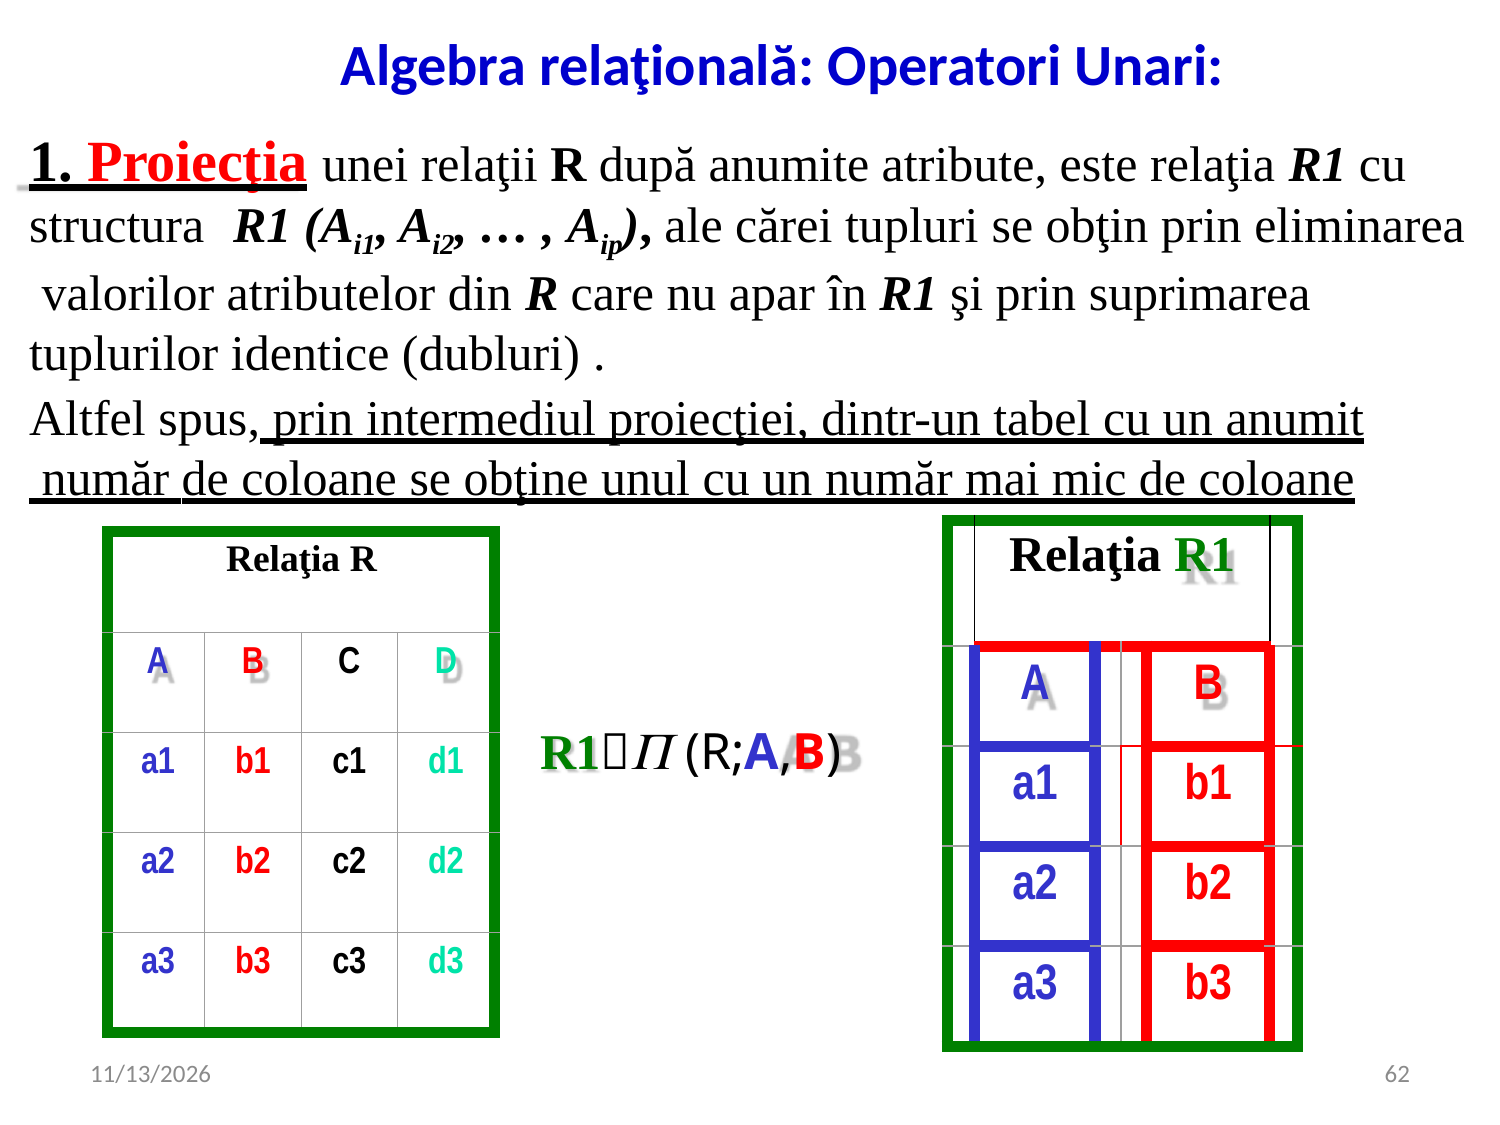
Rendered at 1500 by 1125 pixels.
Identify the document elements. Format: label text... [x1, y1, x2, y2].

table_cell [1275, 647, 1292, 745]
table_header [953, 526, 974, 645]
table_cell a1 [113, 733, 204, 832]
table_cell c1 [302, 733, 397, 832]
table_cell A [113, 633, 204, 732]
table_header Relaţia R1 [975, 526, 1269, 641]
text_box [13, 181, 24, 194]
table_cell [1122, 847, 1141, 945]
table_cell a3 [980, 952, 1089, 1041]
table_header Relaţia R [113, 537, 489, 632]
table_cell [953, 847, 969, 945]
table_cell d3 [398, 933, 489, 1027]
table_cell [1101, 747, 1120, 845]
title Algebra relaţională: Operatori Unari: [187, 0, 1375, 120]
table_header [1271, 526, 1292, 645]
table_cell c2 [302, 833, 397, 932]
table_cell b1 [1152, 752, 1264, 841]
table_cell c3 [302, 933, 397, 1027]
table_cell [1101, 847, 1120, 945]
table_cell d2 [398, 833, 489, 932]
table_cell b1 [205, 733, 301, 832]
table_cell a2 [113, 833, 204, 932]
table_cell [1122, 947, 1141, 1041]
table_cell [1275, 947, 1292, 1041]
table_cell [1122, 652, 1141, 745]
table_cell [1101, 652, 1120, 745]
table_cell a3 [113, 933, 204, 1027]
text_box R1 (R;A,B) [537, 714, 882, 780]
table_cell [953, 747, 969, 845]
table_cell a2 [980, 852, 1089, 940]
table_cell b3 [205, 933, 301, 1027]
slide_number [75, 1042, 425, 1103]
table_cell b3 [1152, 952, 1264, 1041]
table_cell b2 [205, 833, 301, 932]
table_cell [953, 947, 969, 1041]
table_cell A [980, 652, 1089, 741]
table_cell D [398, 633, 489, 732]
table_cell [1101, 947, 1120, 1041]
table_cell [1122, 747, 1141, 845]
text_box [794, 703, 896, 815]
table_cell b2 [1152, 852, 1264, 940]
table_cell [1275, 847, 1292, 945]
table_cell [953, 647, 969, 745]
table_cell d1 [398, 733, 489, 832]
table_cell B [205, 633, 301, 732]
table_cell C [302, 633, 397, 732]
slide_number 62 [1074, 1042, 1425, 1103]
table_cell [1275, 747, 1292, 845]
table_cell a1 [980, 752, 1089, 841]
text_box 1. Proiecţia unei relaţii R după anumite atribute, este relaţia R1 cu structura R1 (Ai1, Ai2, … , Aip), ale cărei tupluri se obţin prin eliminarea valorilor atributelor din R care nu apar în R1 şi prin suprimarea tuplurilor identice (dubluri) . Altfel spus, prin intermediul proiecţiei, dintr-un tabel cu un anumit număr de coloane se obţine unul cu un număr mai mic de coloane [24, 120, 1473, 506]
table_cell B [1152, 652, 1264, 741]
